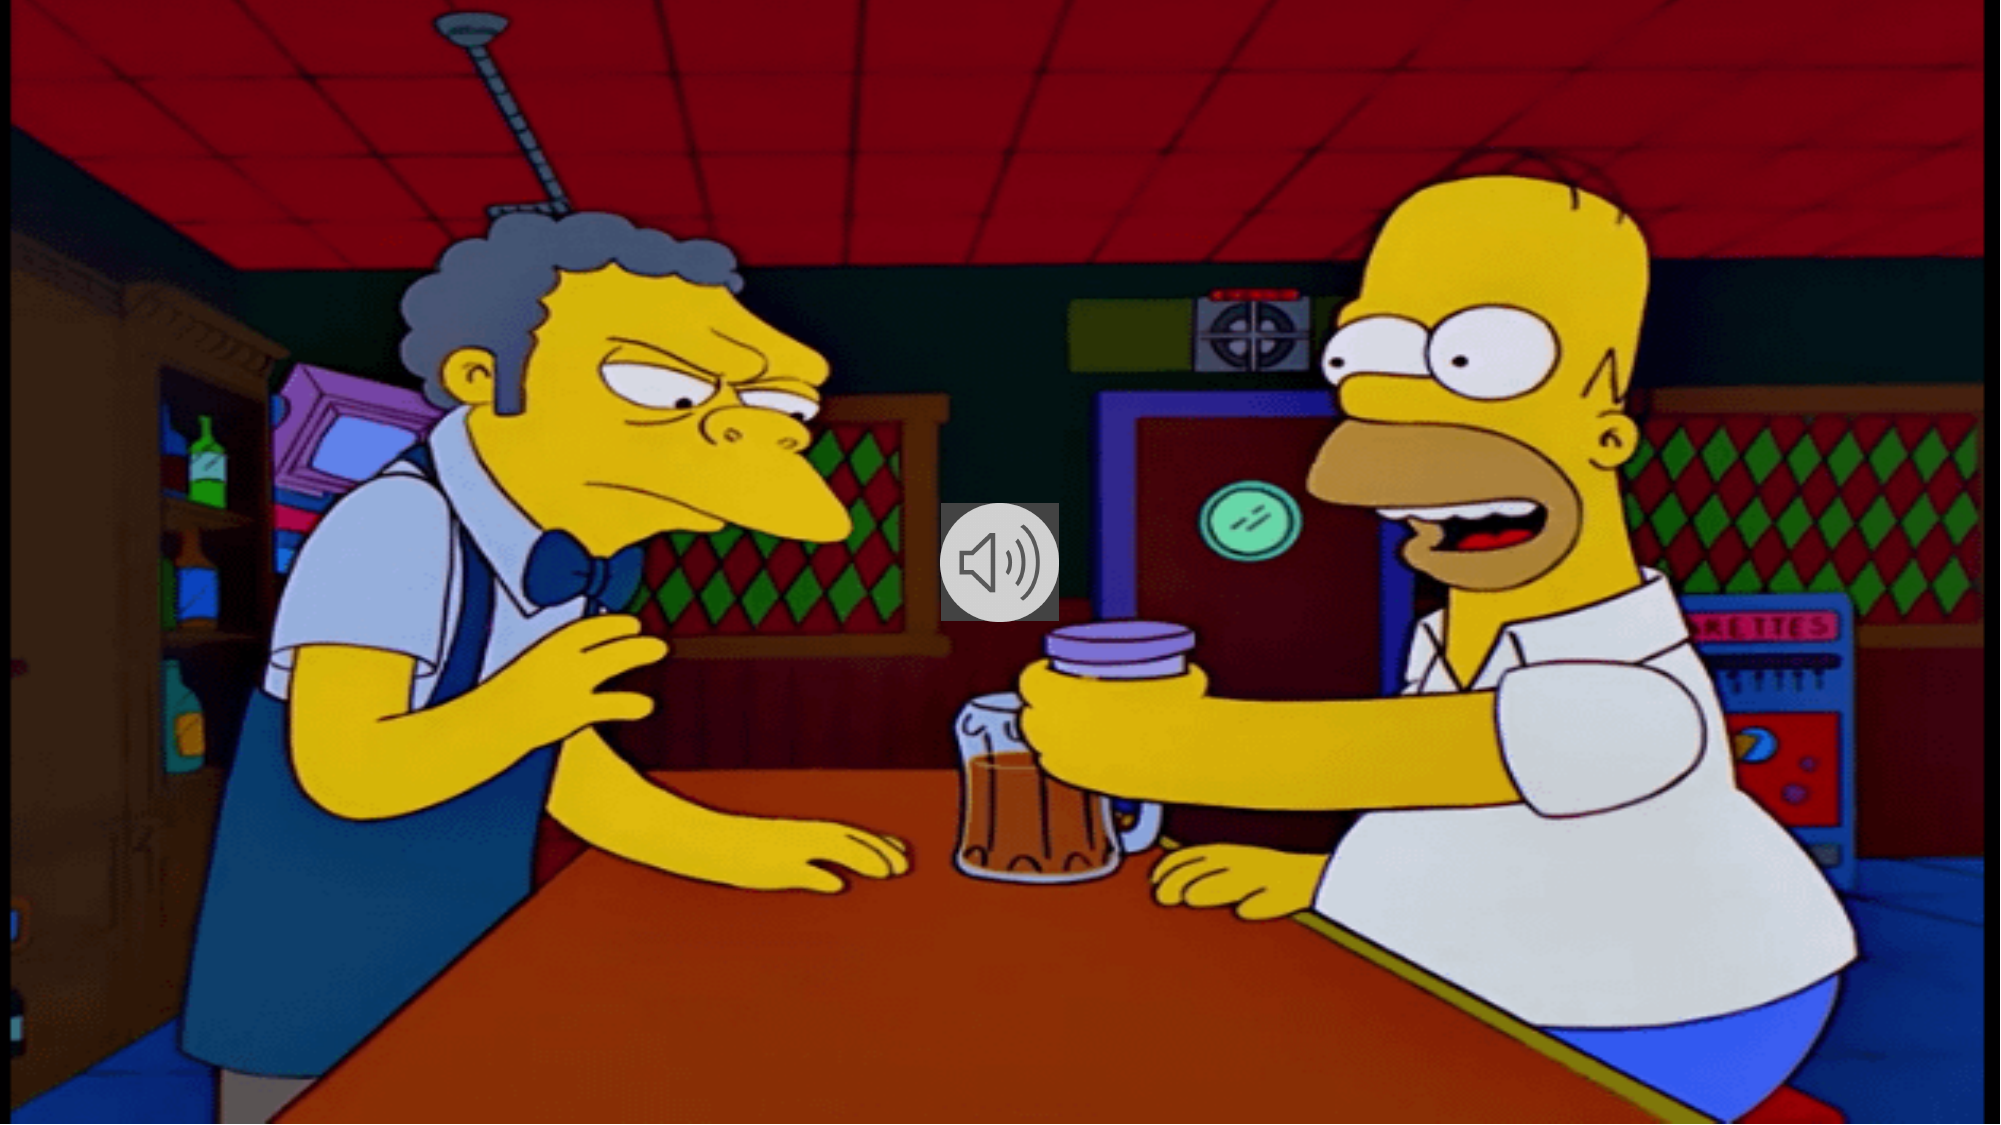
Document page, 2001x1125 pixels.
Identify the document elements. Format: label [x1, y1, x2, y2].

list [0, 0, 2000, 1125]
picture [939, 502, 1061, 623]
